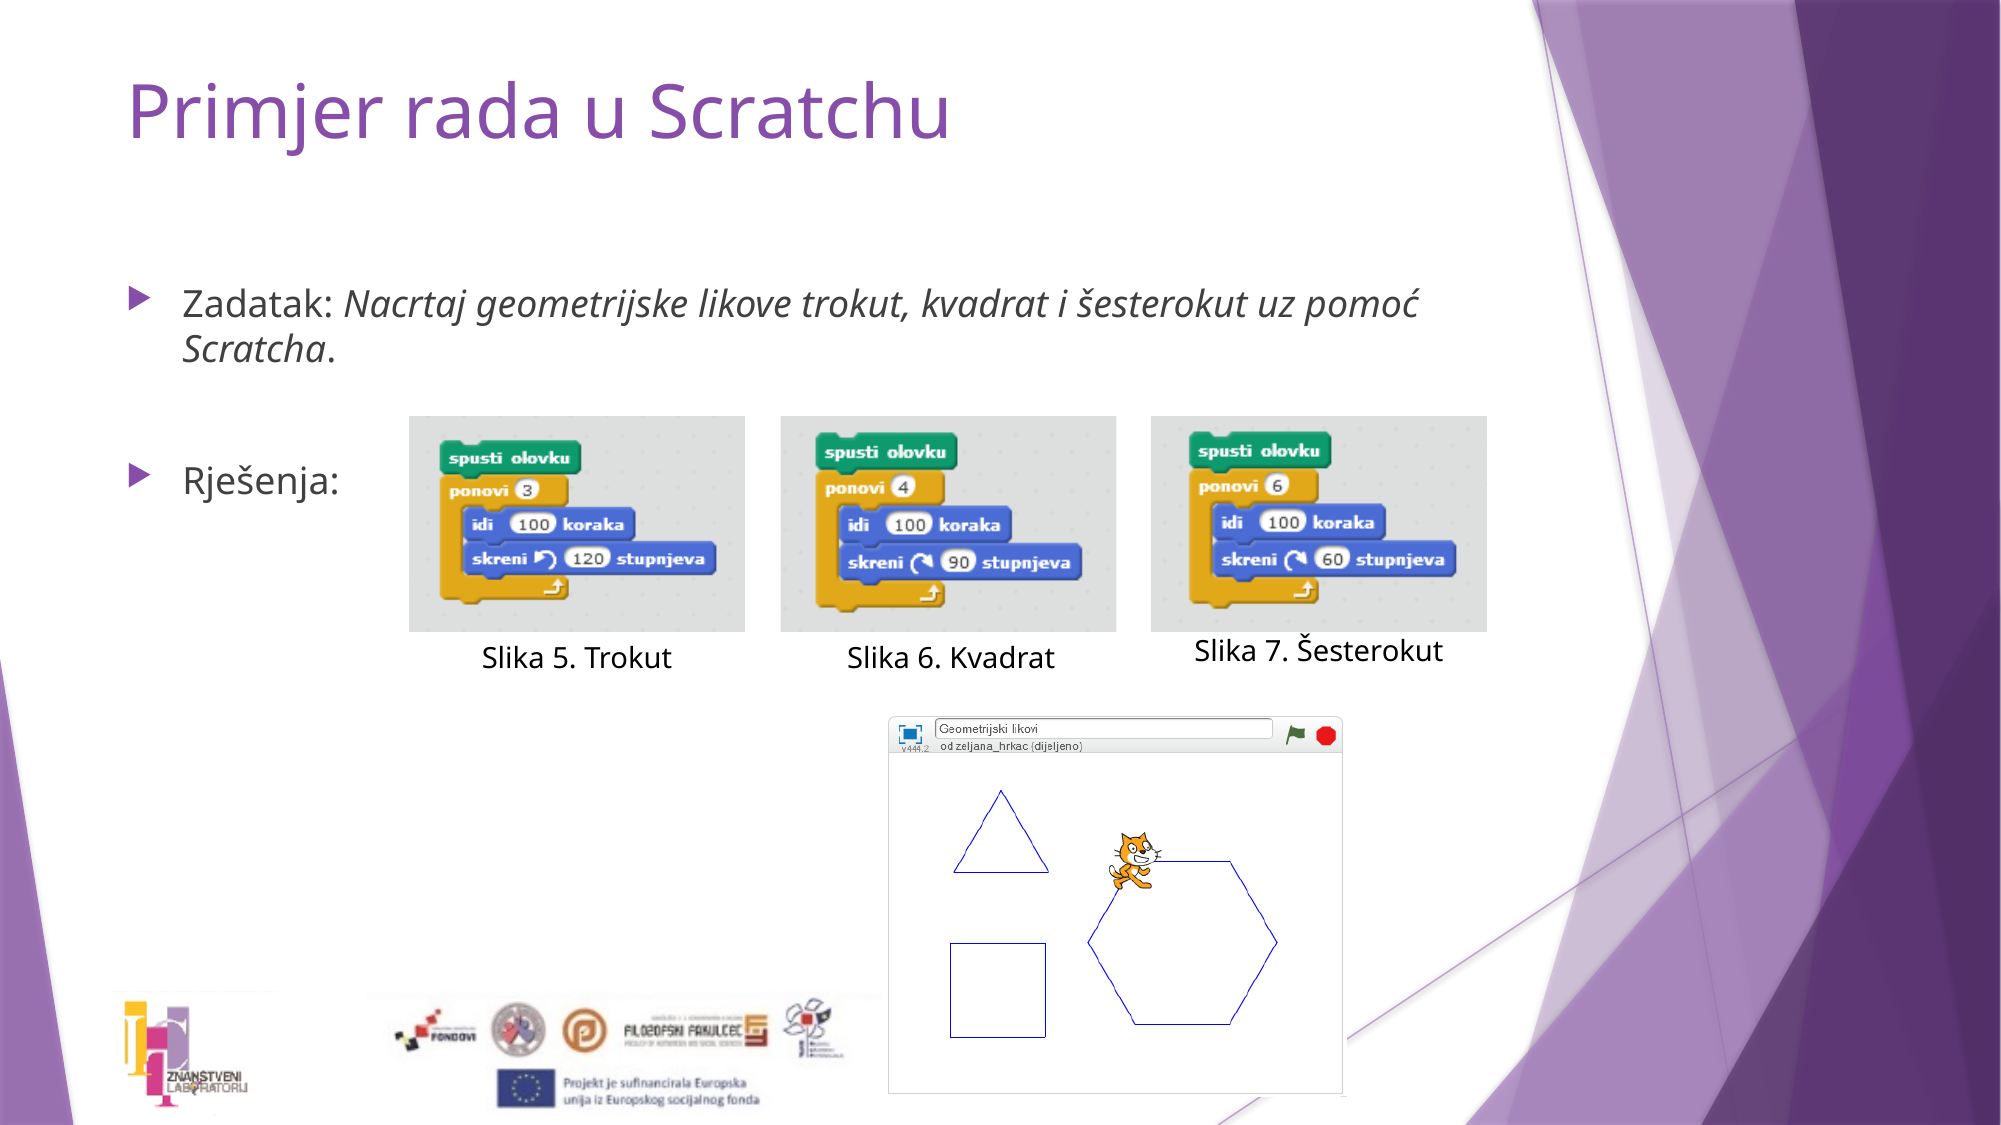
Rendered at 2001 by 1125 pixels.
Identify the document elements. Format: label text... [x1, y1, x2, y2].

picture [408, 416, 746, 632]
picture [1150, 416, 1488, 632]
picture [110, 990, 279, 1117]
text_box Slika 7. Šesterokut [1150, 639, 1487, 676]
list Zadatak: Nacrtaj geometrijske likove trokut, kvadrat i šesterokut uz pomoć Scratcha. Rješenja: [111, 272, 1522, 992]
text_box Slika 5. Trokut [409, 639, 745, 682]
picture [780, 416, 1117, 632]
title Primjer rada u Scratchu [111, 55, 1522, 272]
text_box Slika 6. Kvadrat [786, 639, 1117, 682]
picture [366, 711, 1347, 1117]
